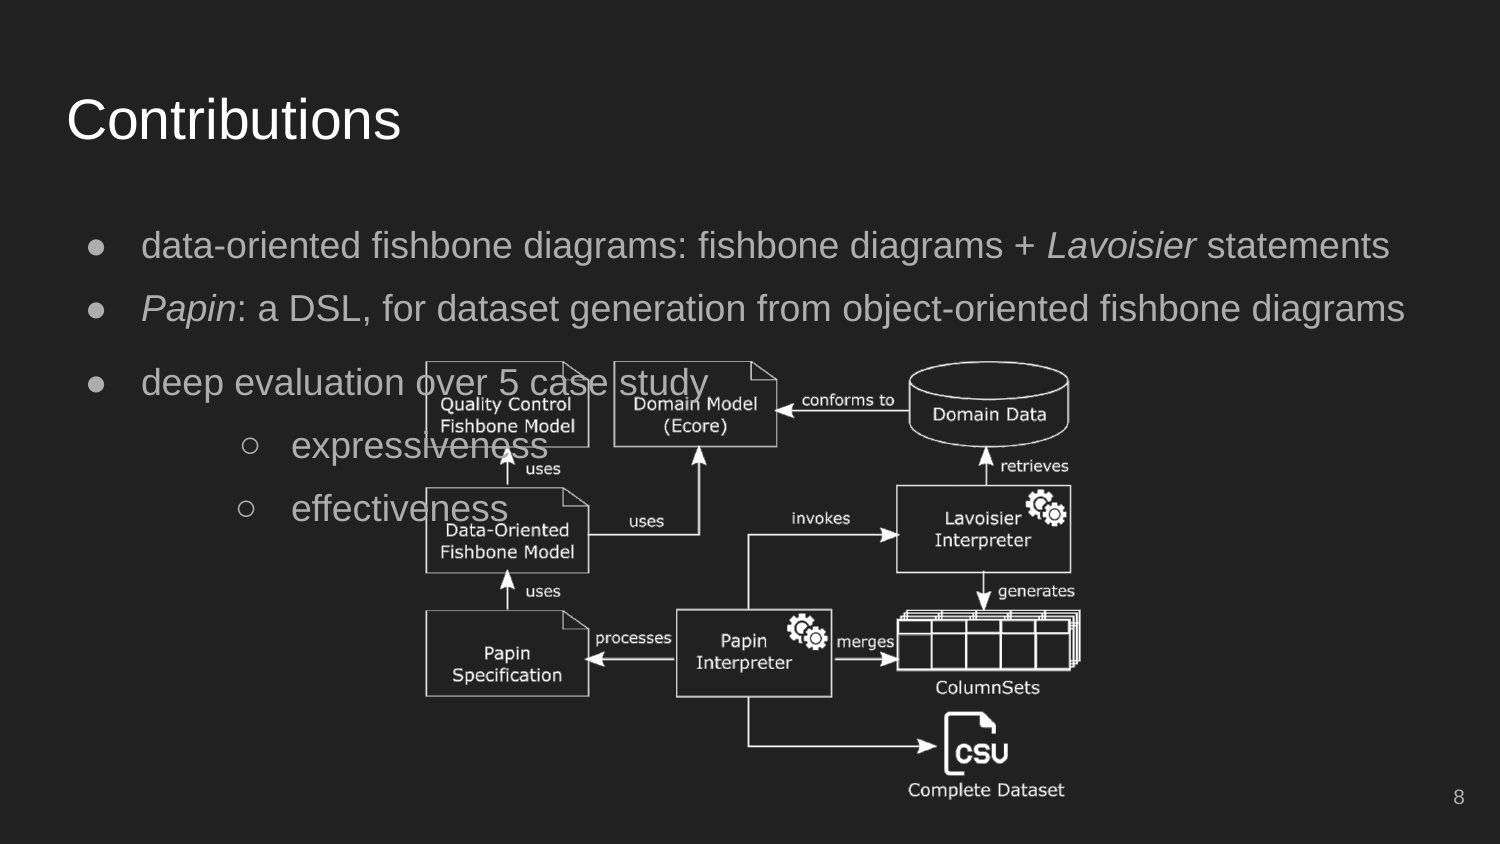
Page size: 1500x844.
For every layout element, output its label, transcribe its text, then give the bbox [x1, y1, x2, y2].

list deep evaluation over 5 case study expressiveness effectiveness [51, 325, 1449, 750]
title Contributions [51, 72, 1449, 167]
slide_number ‹#› [1389, 764, 1480, 830]
picture [414, 348, 1086, 807]
list data-oriented fishbone diagrams: fishbone diagrams + Lavoisier statements Papin: a DSL, for dataset generation from object-oriented fishbone diagrams [51, 189, 1449, 325]
